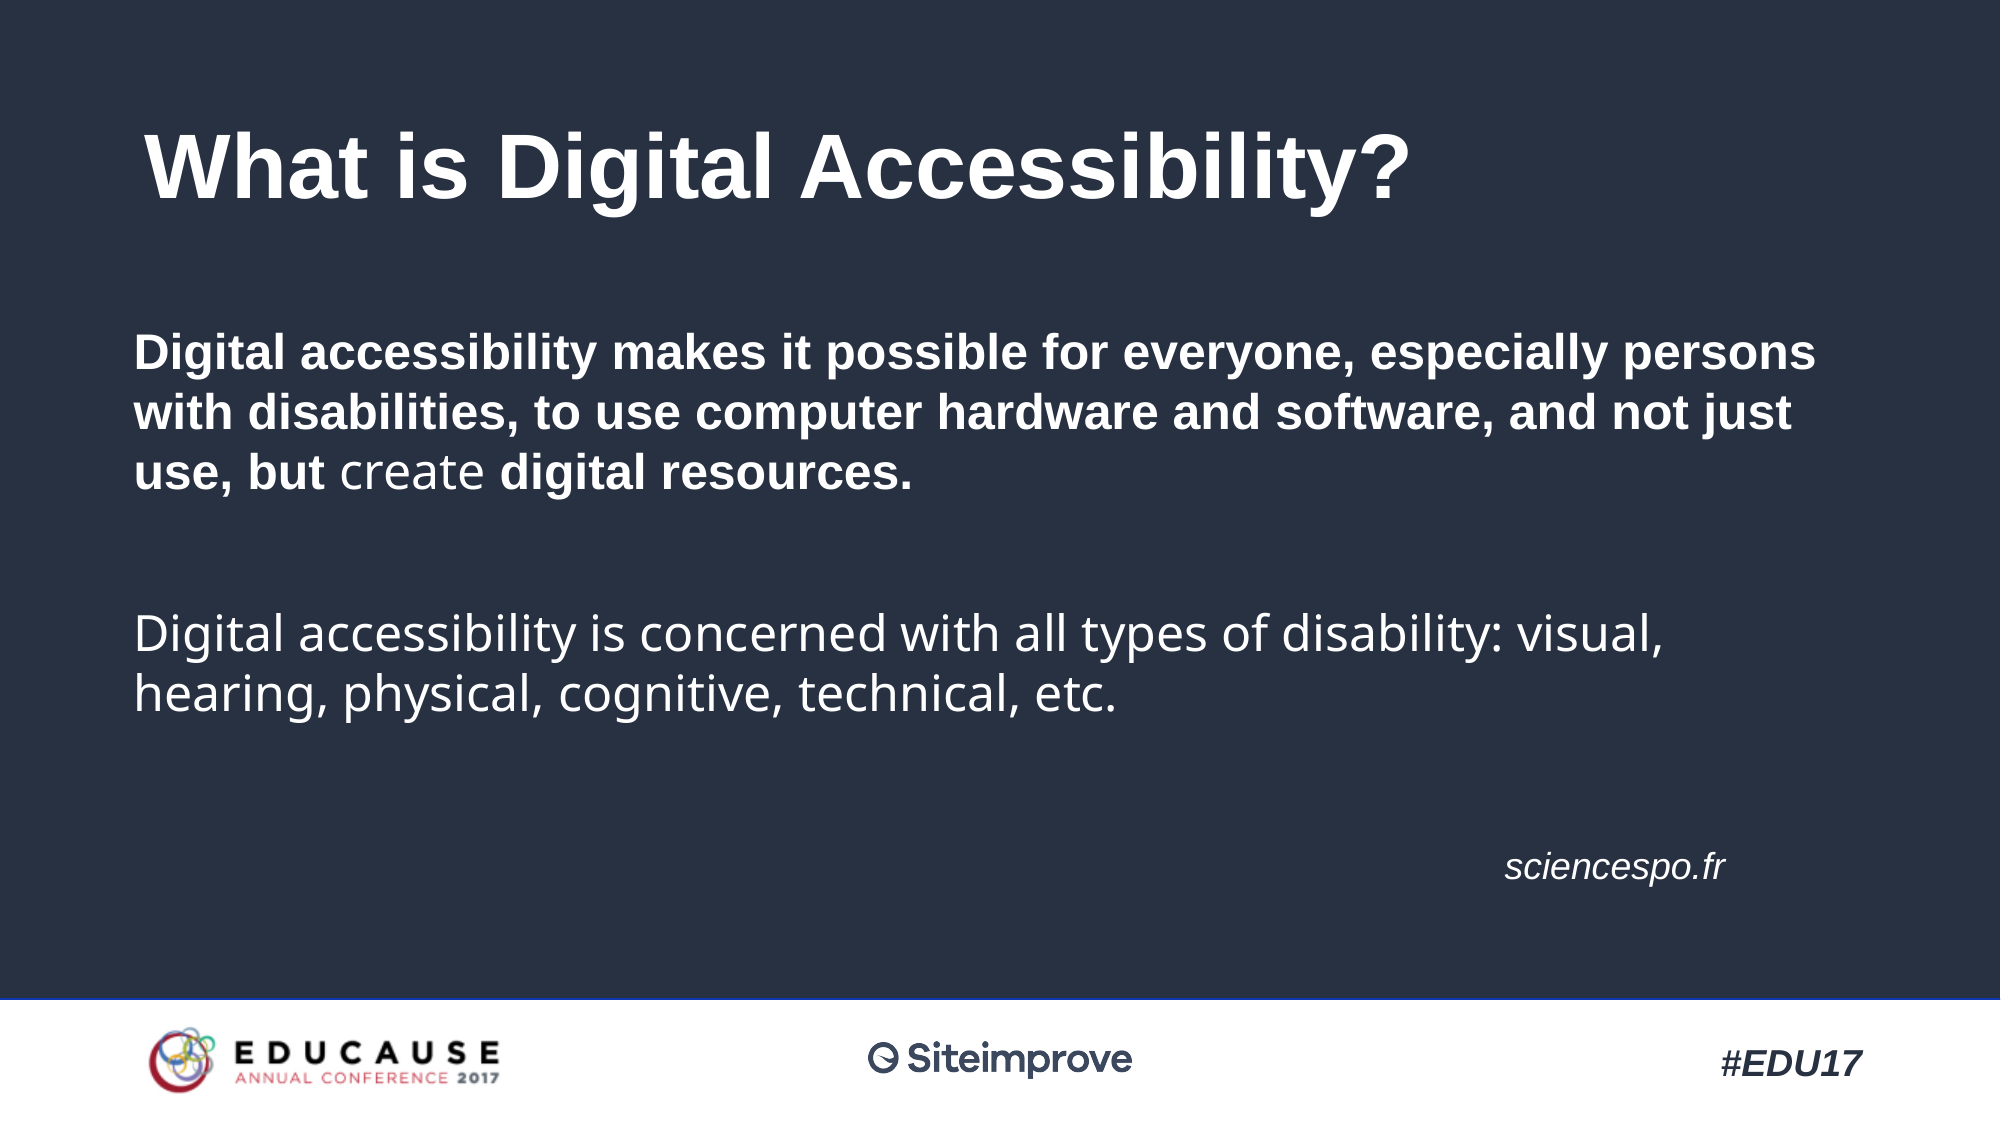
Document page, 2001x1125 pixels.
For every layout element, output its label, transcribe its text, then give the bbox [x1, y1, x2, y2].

title What is Digital Accessibility? [136, 59, 1863, 278]
text_box sciencespo.fr [1496, 834, 1733, 895]
text_box Digital accessibility makes it possible for everyone, especially persons with disabilities, to use computer hardware and software, and not just use, but create digital resources. Digital accessibility is concerned with all types of disability: visual, hearing, physical, cognitive, technical, etc. [125, 311, 1876, 731]
picture [125, 1008, 525, 1112]
picture [868, 1041, 1132, 1079]
